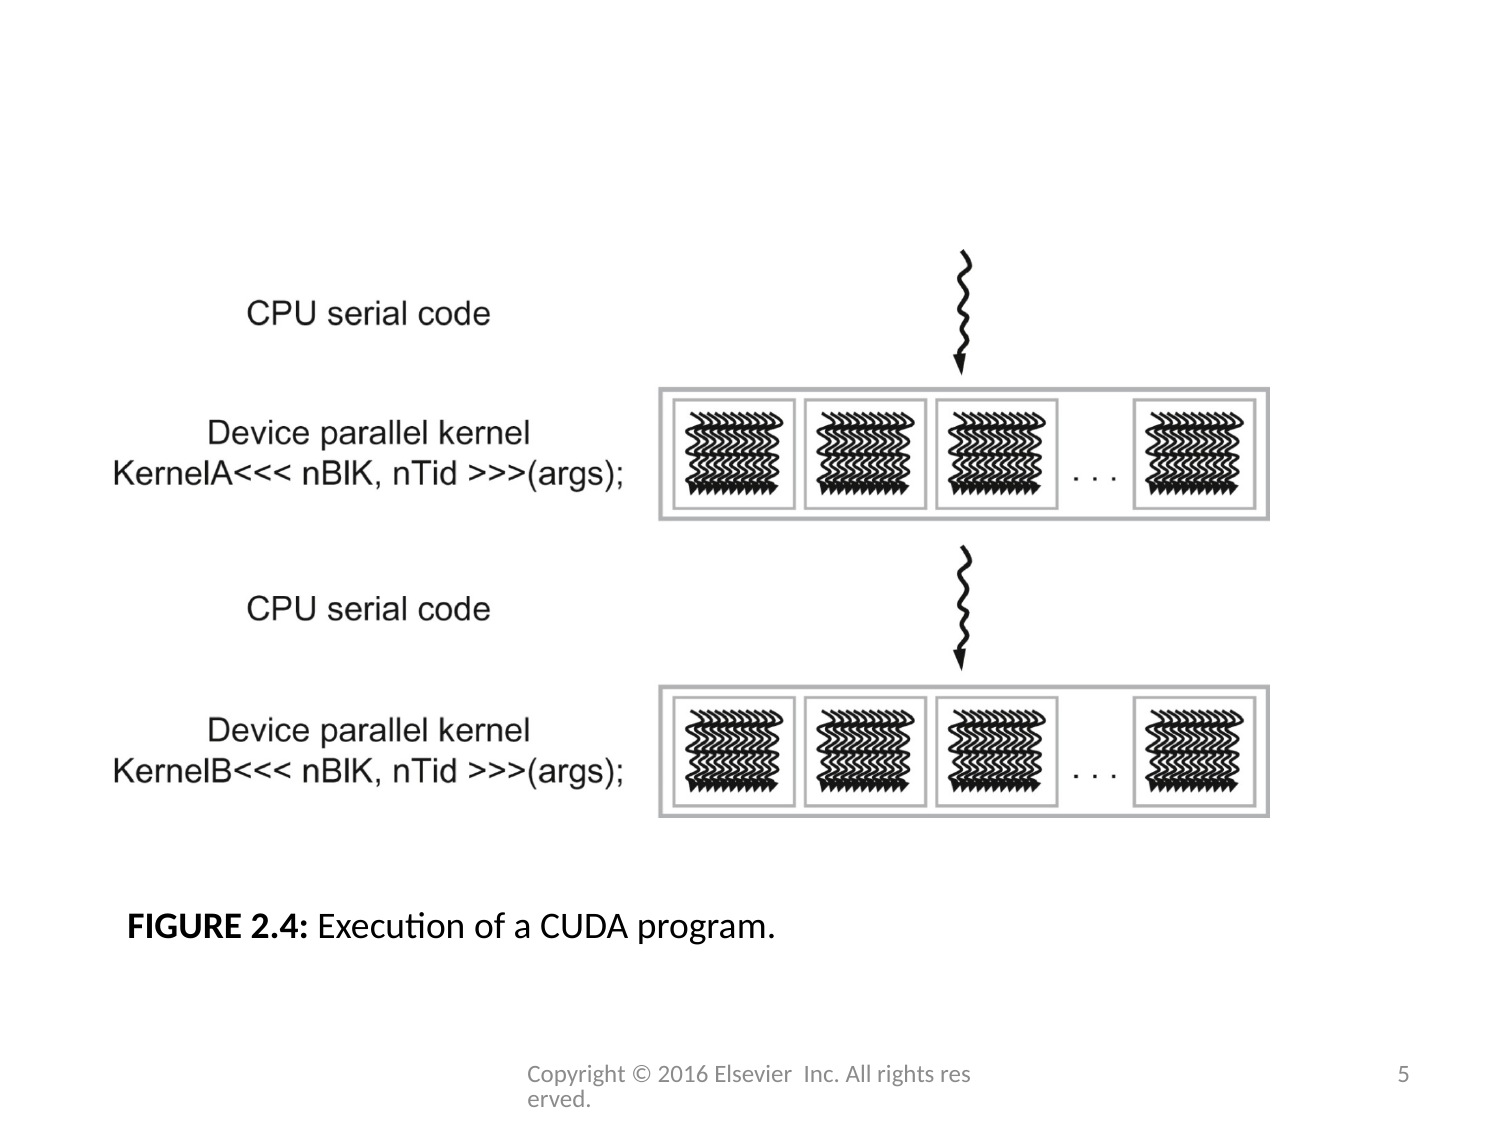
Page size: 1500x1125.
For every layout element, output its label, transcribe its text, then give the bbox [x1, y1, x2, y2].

footer Copyright © 2016 Elsevier Inc. All rights reserved. [512, 1042, 988, 1103]
slide_number 5 [1074, 1042, 1425, 1103]
picture [112, 249, 1270, 818]
text_box FIGURE 2.4: Execution of a CUDA program. [112, 893, 1388, 953]
